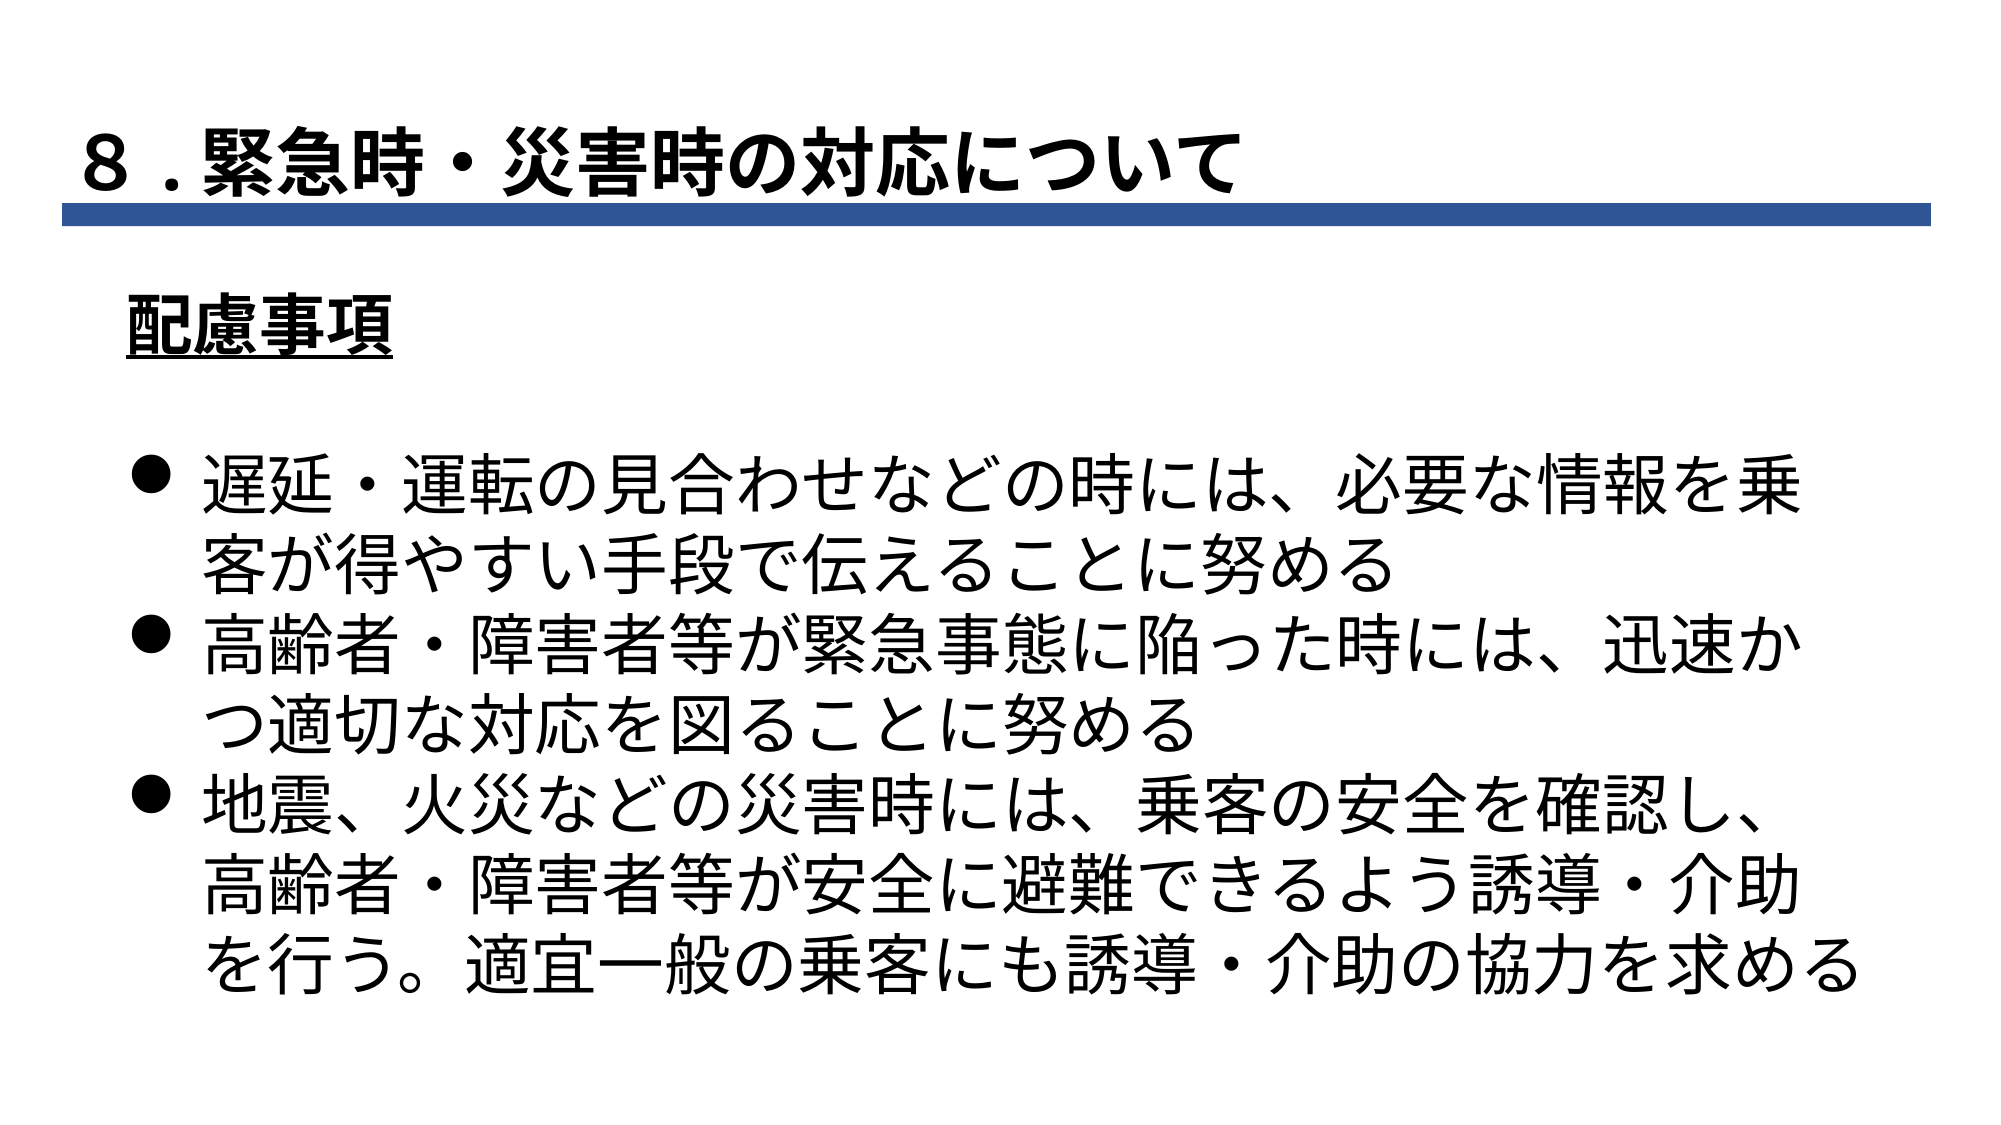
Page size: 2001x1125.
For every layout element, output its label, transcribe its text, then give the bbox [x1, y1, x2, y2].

text_box ８.緊急時・災害時の対応について [53, 107, 1264, 213]
text_box 配慮事項 遅延・運転の見合わせなどの時には、必要な情報を乗客が得やすい手段で伝えることに努める 高齢者・障害者等が緊急事態に陥った時には、迅速かつ適切な対応を図ることに努める 地震、火災などの災害時には、乗客の安全を確認し、高齢者・障害者等が安全に避難できるよう誘導・介助を行う。適宜一般の乗客にも誘導・介助の協力を求める [111, 275, 1882, 1010]
text_box [61, 202, 1932, 227]
